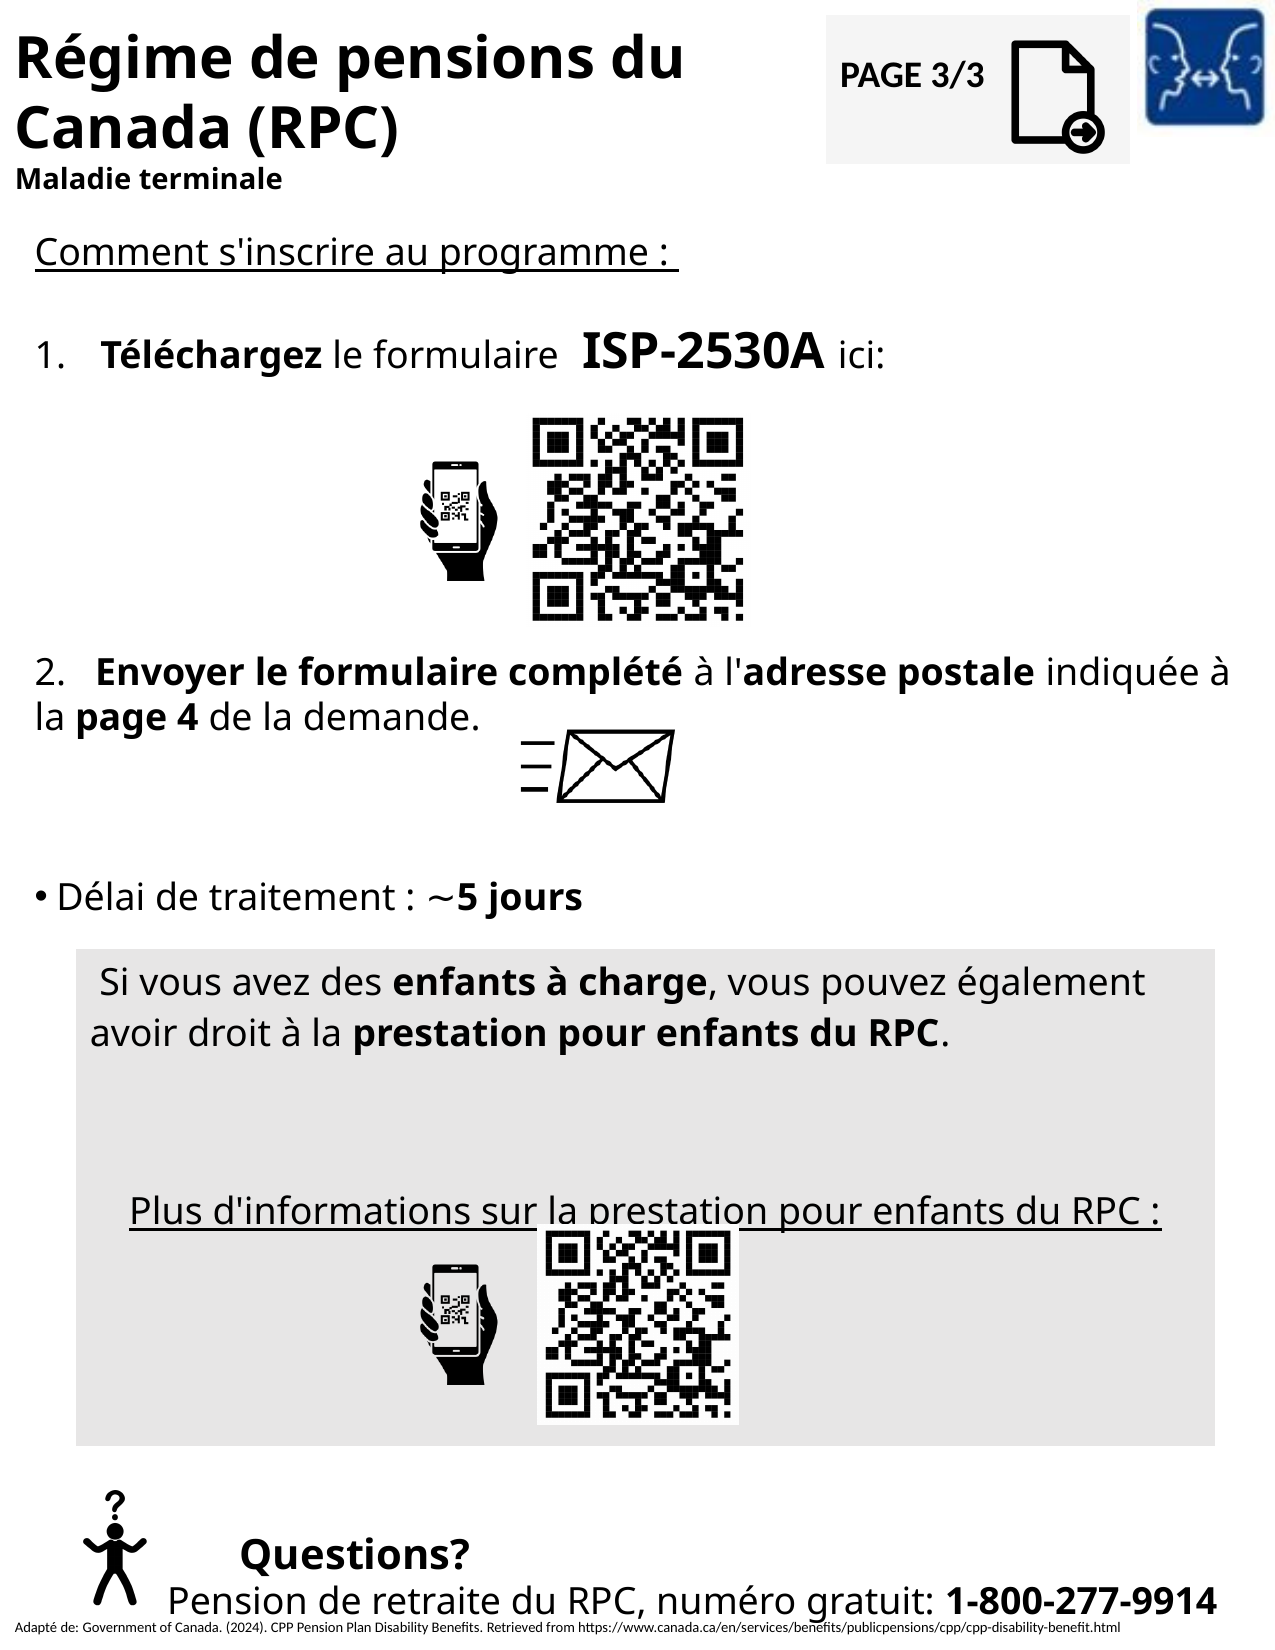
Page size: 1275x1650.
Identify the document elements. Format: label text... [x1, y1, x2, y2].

picture [391, 1256, 526, 1393]
table_header PAGE 3/3 [930, 15, 958, 164]
text_box Comment s'inscrire au programme : Téléchargez le formulaire ISP-2530A ici: 2. Envoyer le formulaire complété à l'adresse postale indiquée à la page 4 de la demande. Délai de traitement : ∼5 jours [19, 175, 1256, 994]
table_header Si vous avez des enfants à charge, vous pouvez également avoir droit à la prestation pour enfants du RPC. Plus d'informations sur la prestation pour enfants du RPC : [76, 949, 1215, 1446]
picture [22, 1456, 207, 1639]
picture [513, 682, 682, 850]
picture [537, 1224, 739, 1425]
text_box ​ Questions? Pension de retraite du RPC, numéro gratuit: 1-800-277-9914 [207, 1519, 1275, 1630]
picture [391, 412, 751, 628]
text_box Adapté de: Government of Canada. (2024). CPP Pension Plan Disability Benefits. Retrieved from https://www.canada.ca/en/services/benefits/publicpensions/cpp/cpp-disability-benefit.html [0, 1610, 1262, 1644]
picture [958, 0, 1275, 197]
text_box Régime de pensions du Canada (RPC) Maladie terminale [0, 12, 930, 203]
